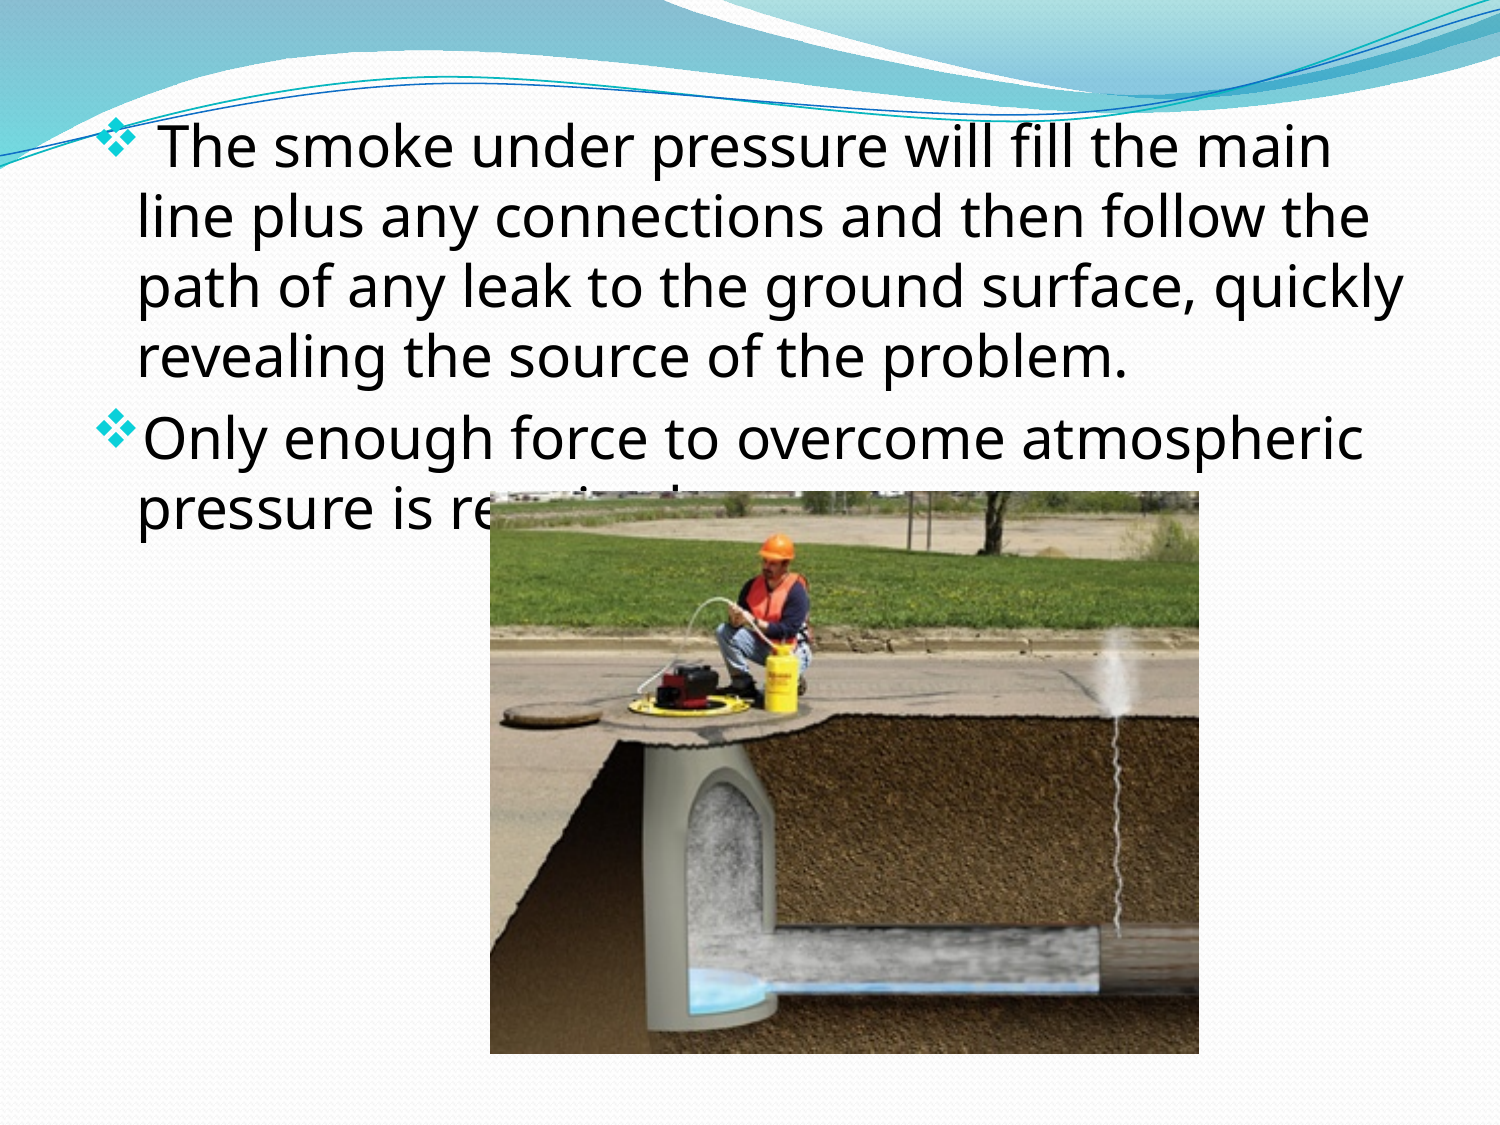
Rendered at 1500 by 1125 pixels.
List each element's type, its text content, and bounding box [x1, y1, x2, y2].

picture [489, 491, 1200, 1054]
list The smoke under pressure will fill the main line plus any connections and then follow the path of any leak to the ground surface, quickly revealing the source of the problem. Only enough force to overcome atmospheric pressure is required. [76, 101, 1427, 845]
